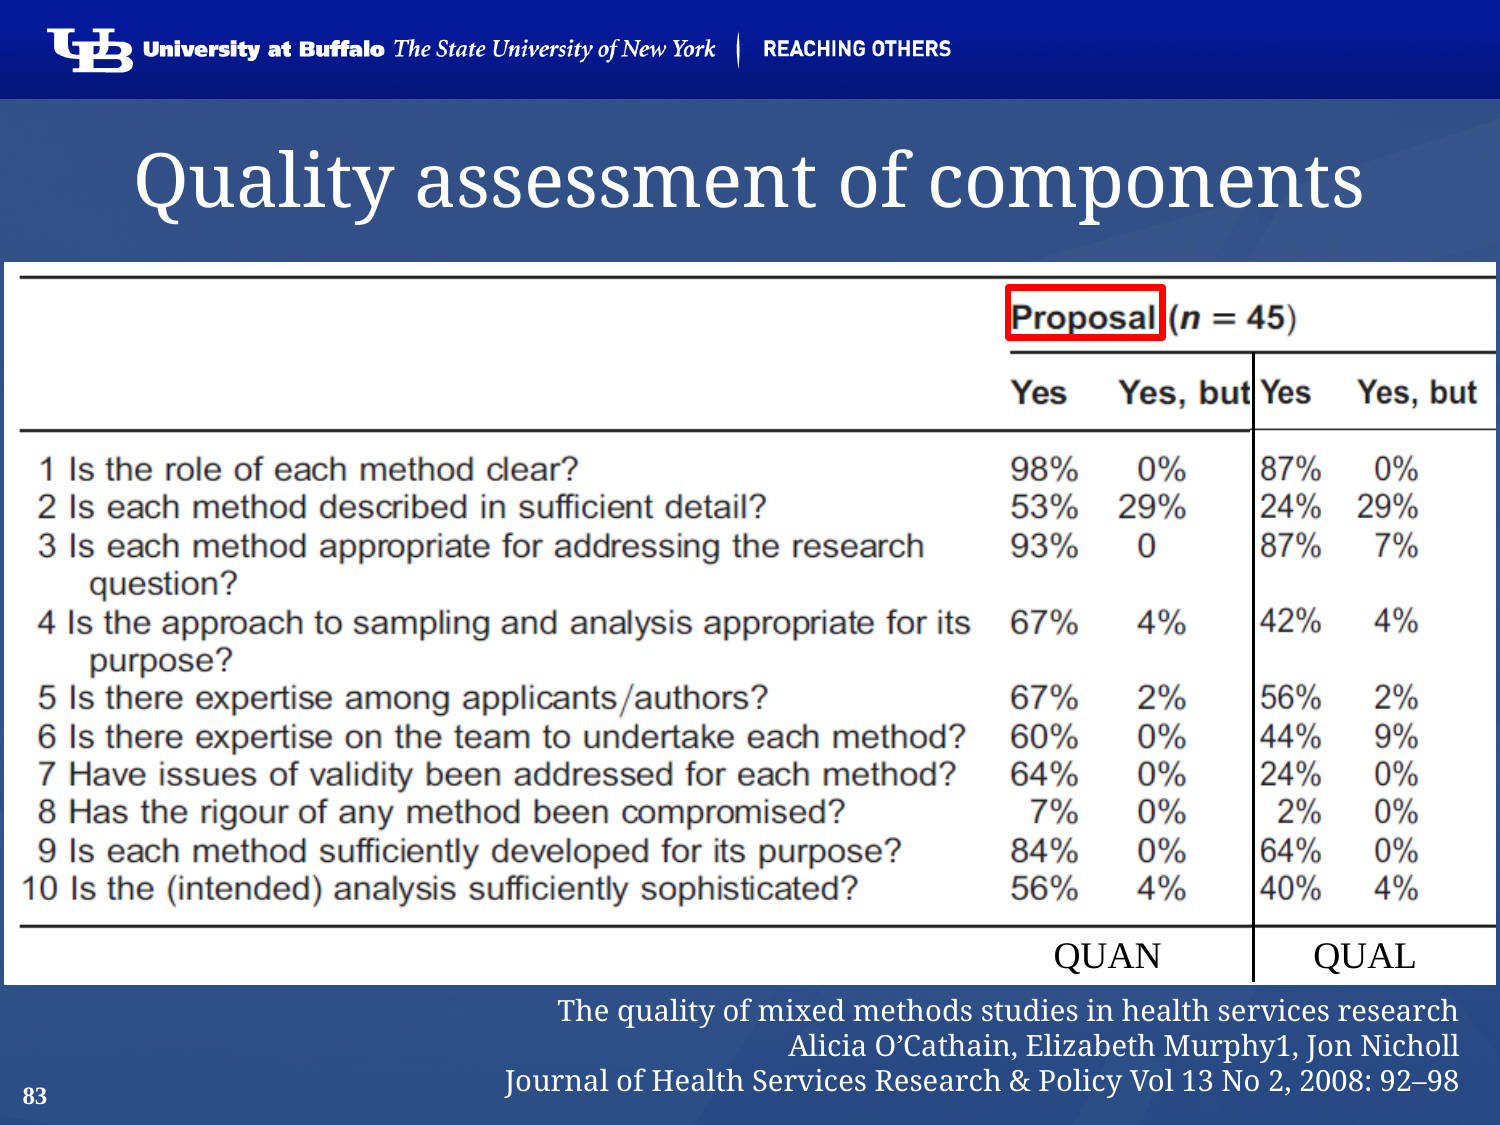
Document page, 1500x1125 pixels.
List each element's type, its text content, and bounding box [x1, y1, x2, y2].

picture [4, 262, 1496, 939]
text_box QUAN QUAL [1256, 947, 1433, 984]
text_box The quality of mixed methods studies in health services research Alicia O’Cathain, Elizabeth Murphy1, Jon Nicholl Journal of Health Services Research & Policy Vol 13 No 2, 2008: 92–98 [49, 985, 1475, 1105]
title Quality assessment of components [37, 125, 1463, 250]
text_box [1255, 945, 1496, 985]
text_box [4, 944, 1250, 985]
picture [0, 0, 1500, 99]
text_box QUAN QUAL [1038, 945, 1249, 984]
slide_number 83 [0, 1065, 63, 1125]
